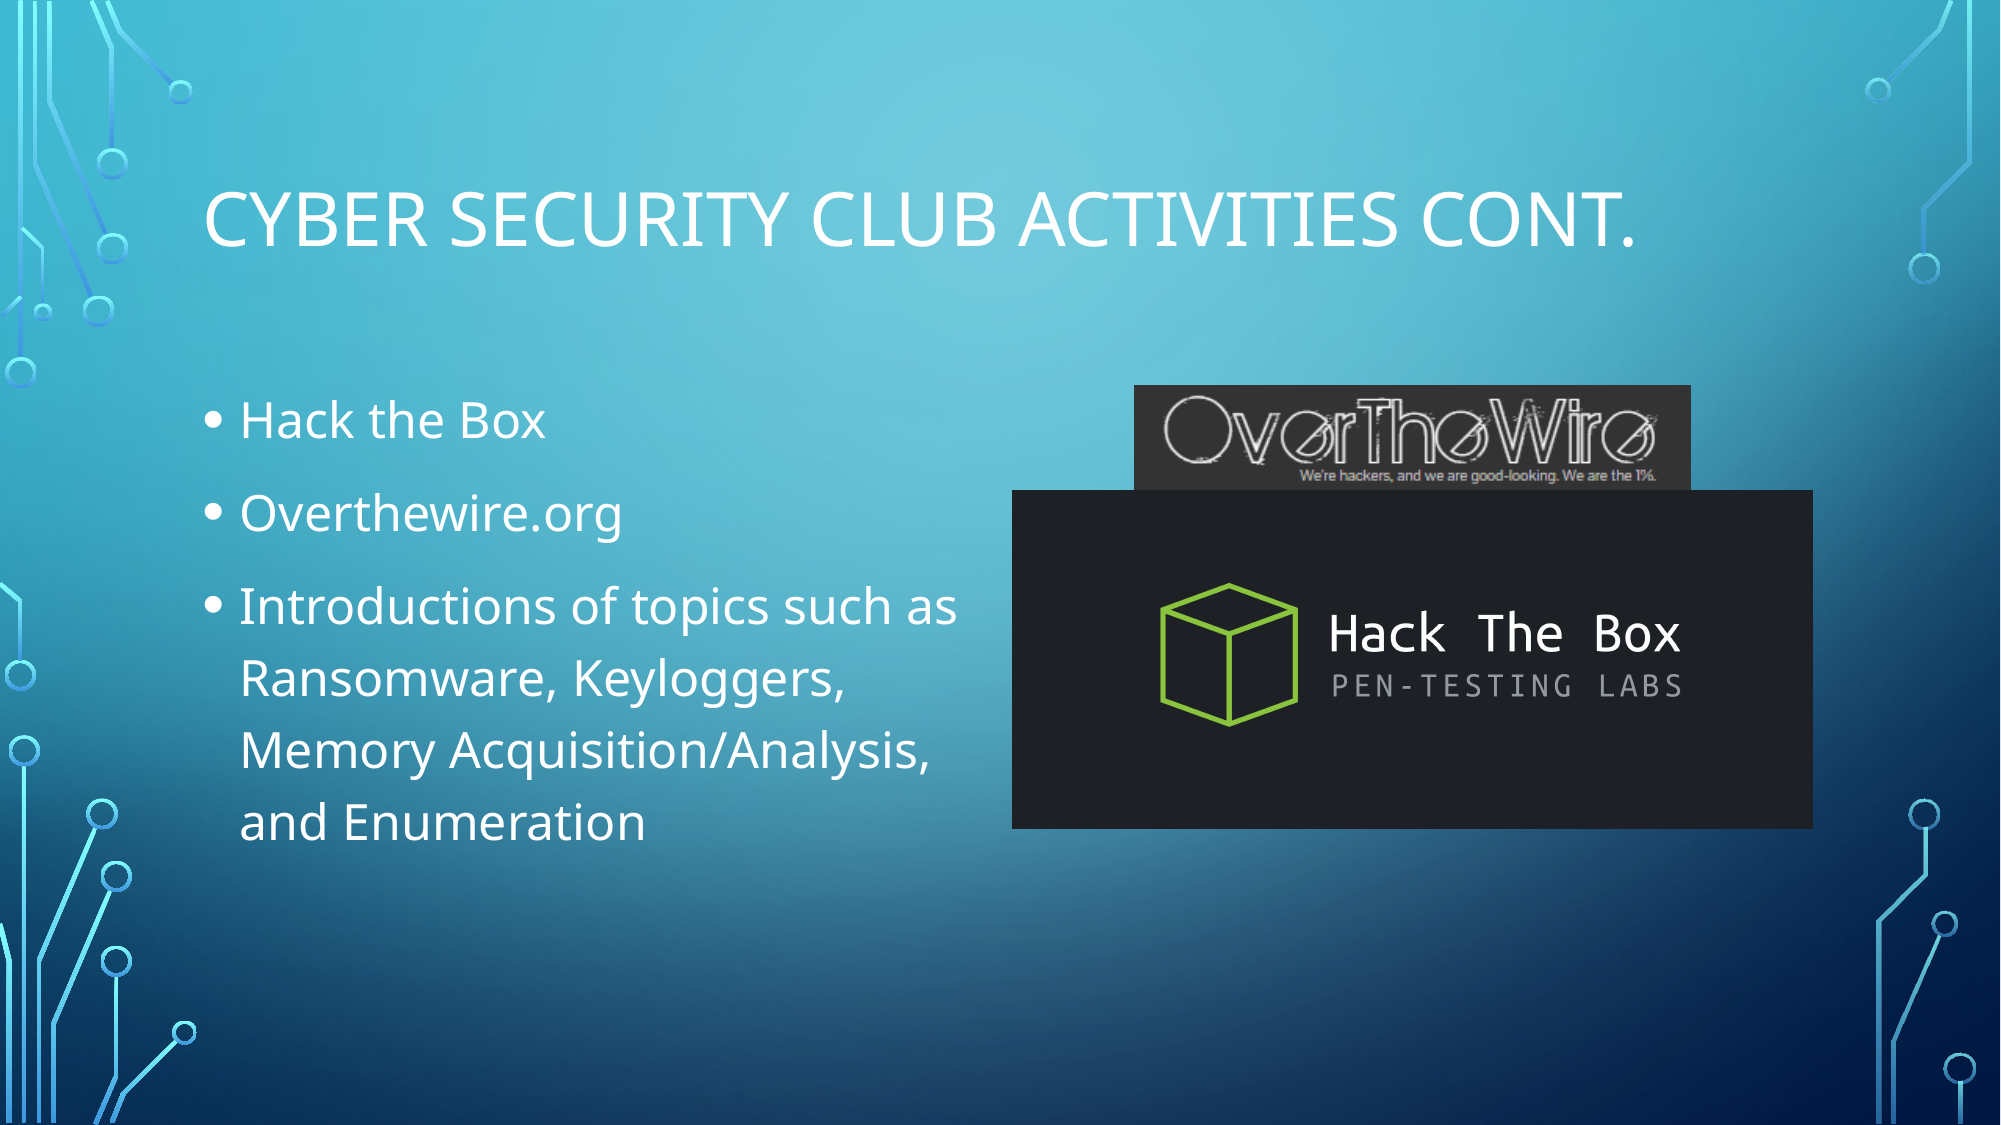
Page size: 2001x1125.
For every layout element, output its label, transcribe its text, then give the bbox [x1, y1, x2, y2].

picture [1134, 384, 1691, 490]
list Hack the Box Overthewire.org Introductions of topics such as Ransomware, Keyloggers, Memory Acquisition/Analysis, and Enumeration [187, 369, 988, 950]
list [1012, 490, 1813, 829]
title Cyber Security Club Activities Cont. [187, 101, 1813, 344]
